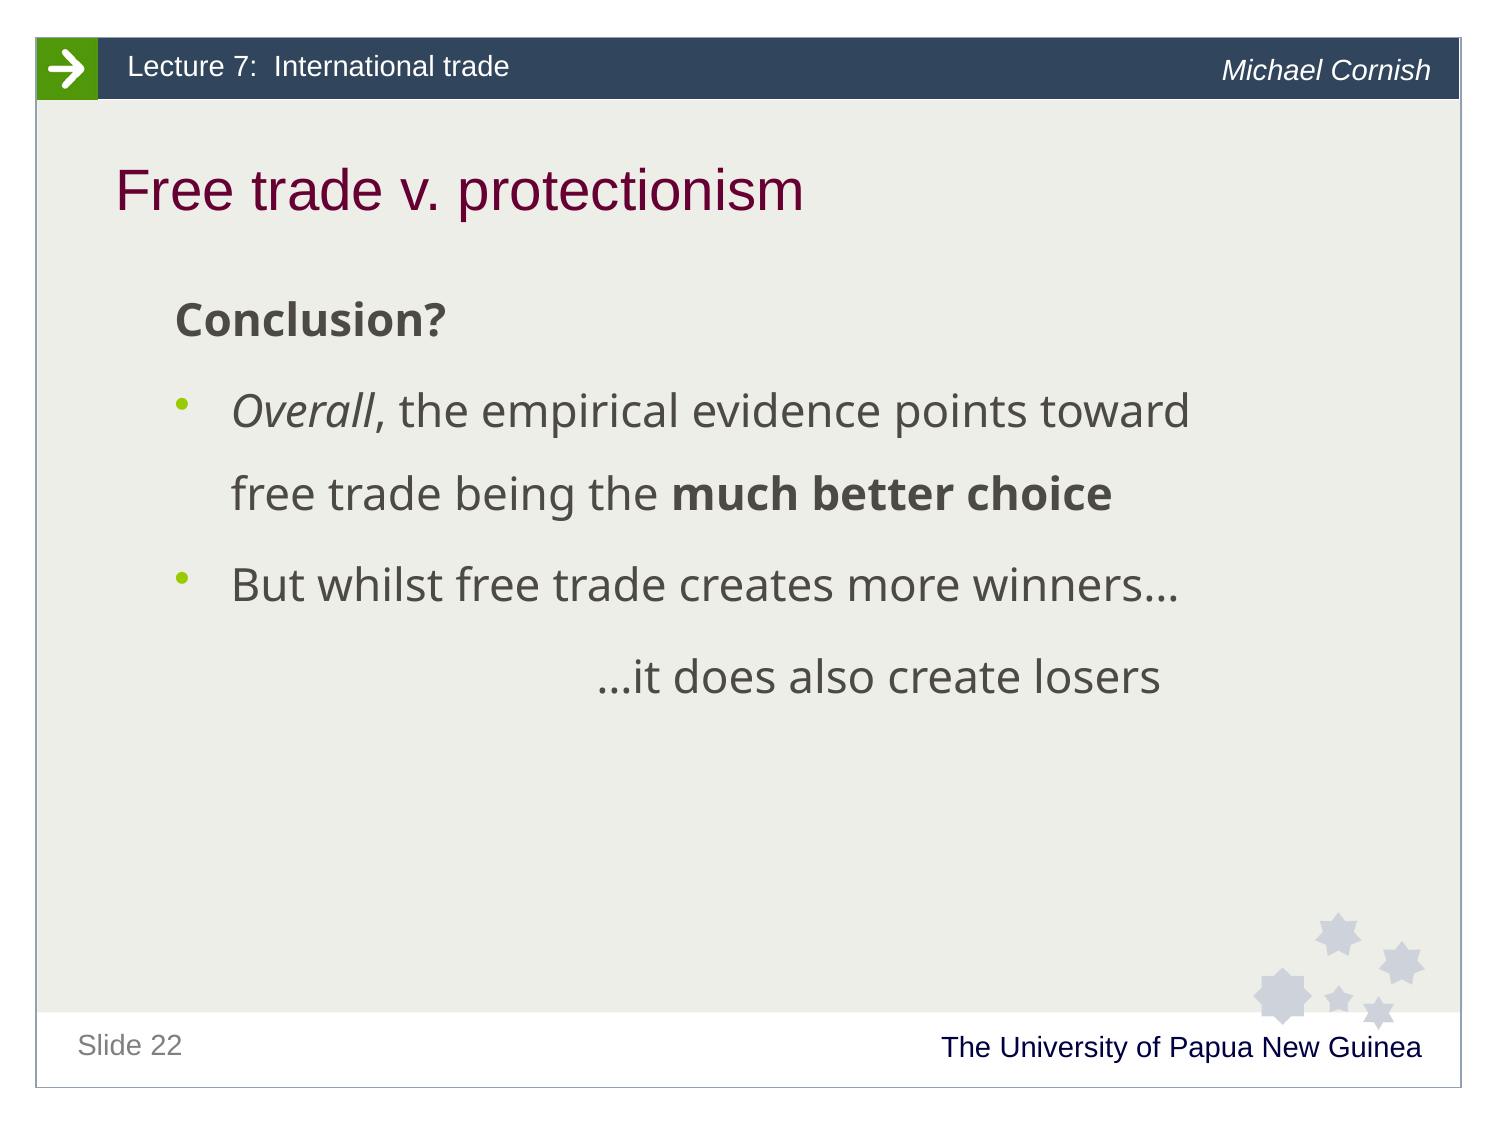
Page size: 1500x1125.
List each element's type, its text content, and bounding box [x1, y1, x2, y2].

picture [37, 38, 98, 100]
picture [1253, 912, 1425, 1030]
title Free trade v. protectionism [100, 160, 1320, 274]
list Conclusion? Overall, the empirical evidence points toward free trade being the much better choice But whilst free trade creates more winners… …it does also create losers [159, 255, 1211, 791]
